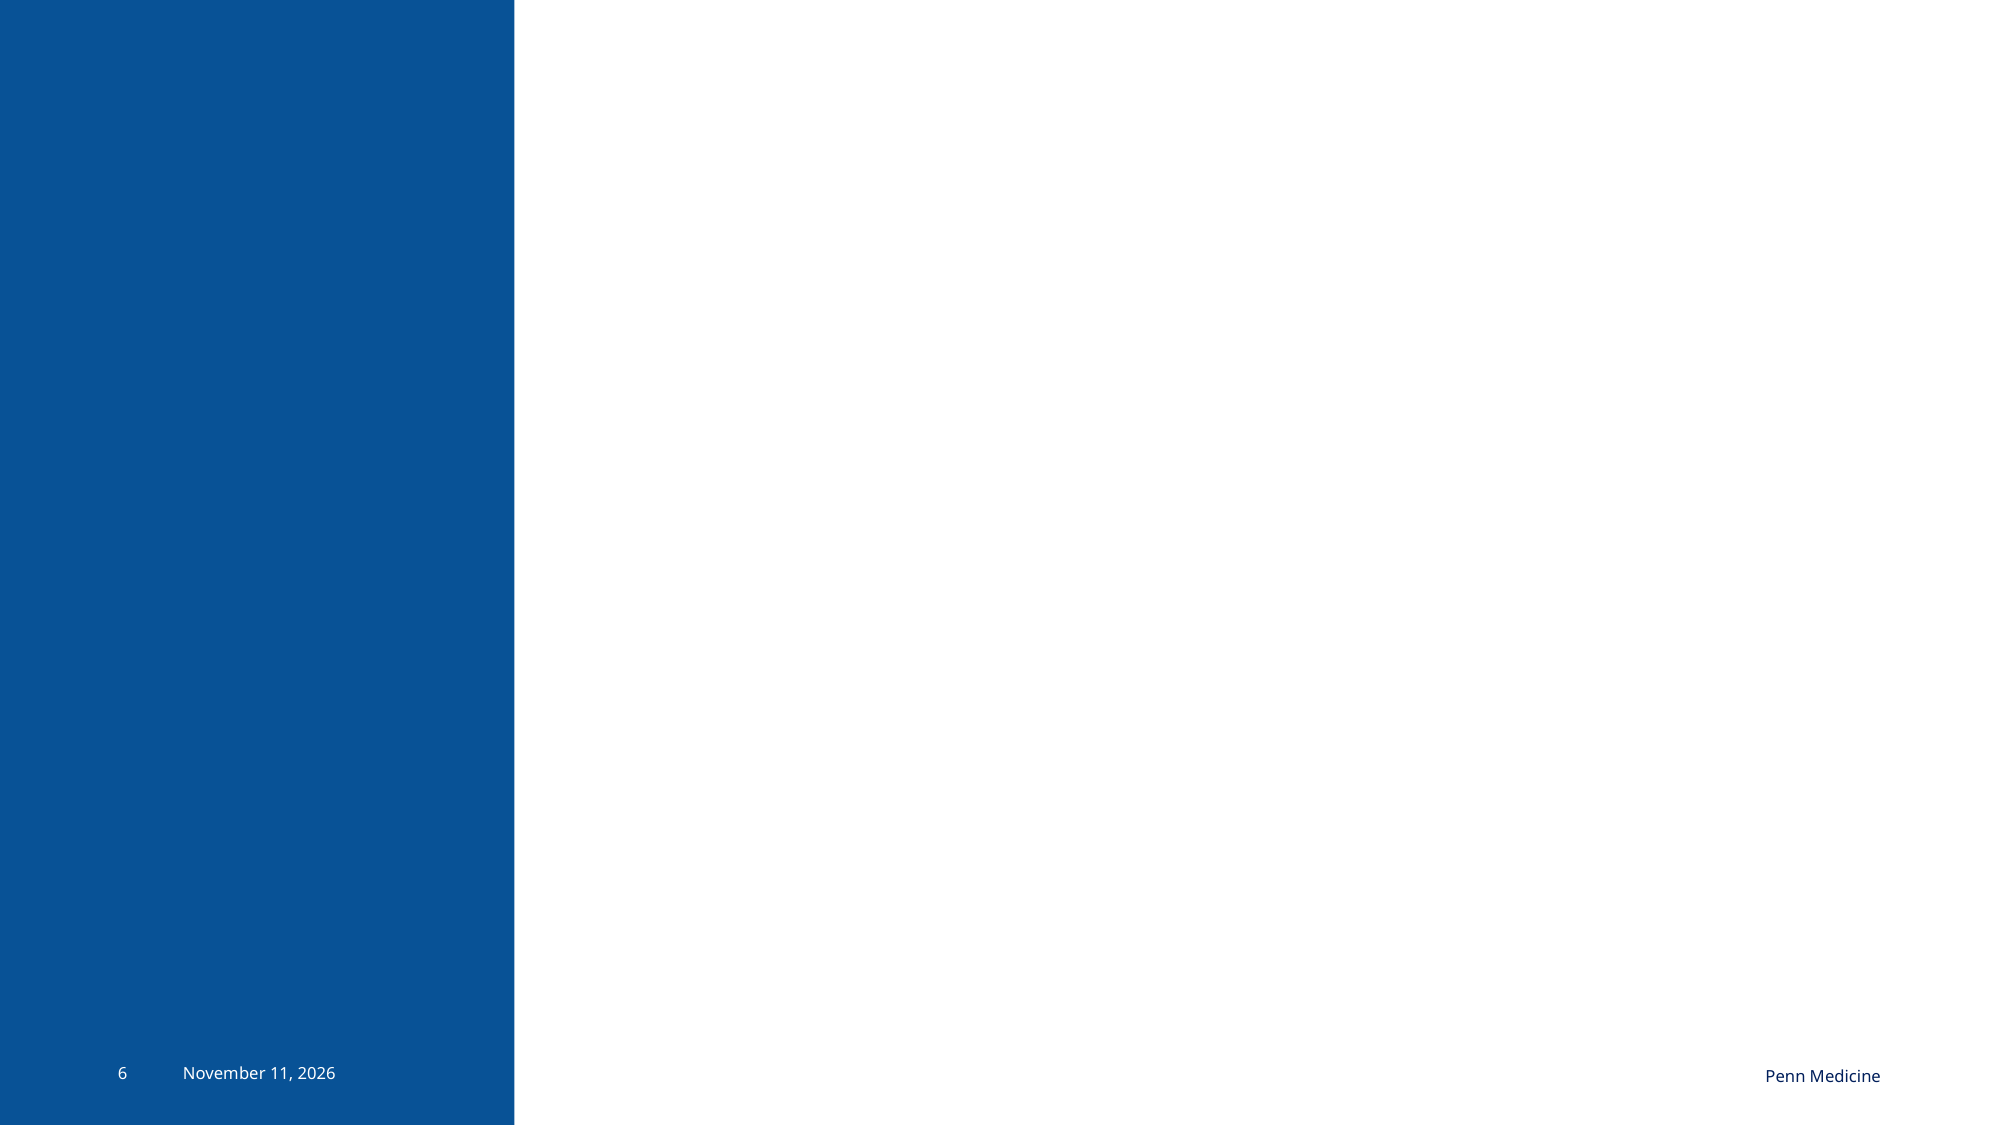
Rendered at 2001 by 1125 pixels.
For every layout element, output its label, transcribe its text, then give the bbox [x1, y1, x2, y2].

slide_number 6 [117, 1056, 183, 1086]
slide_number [183, 1056, 483, 1086]
